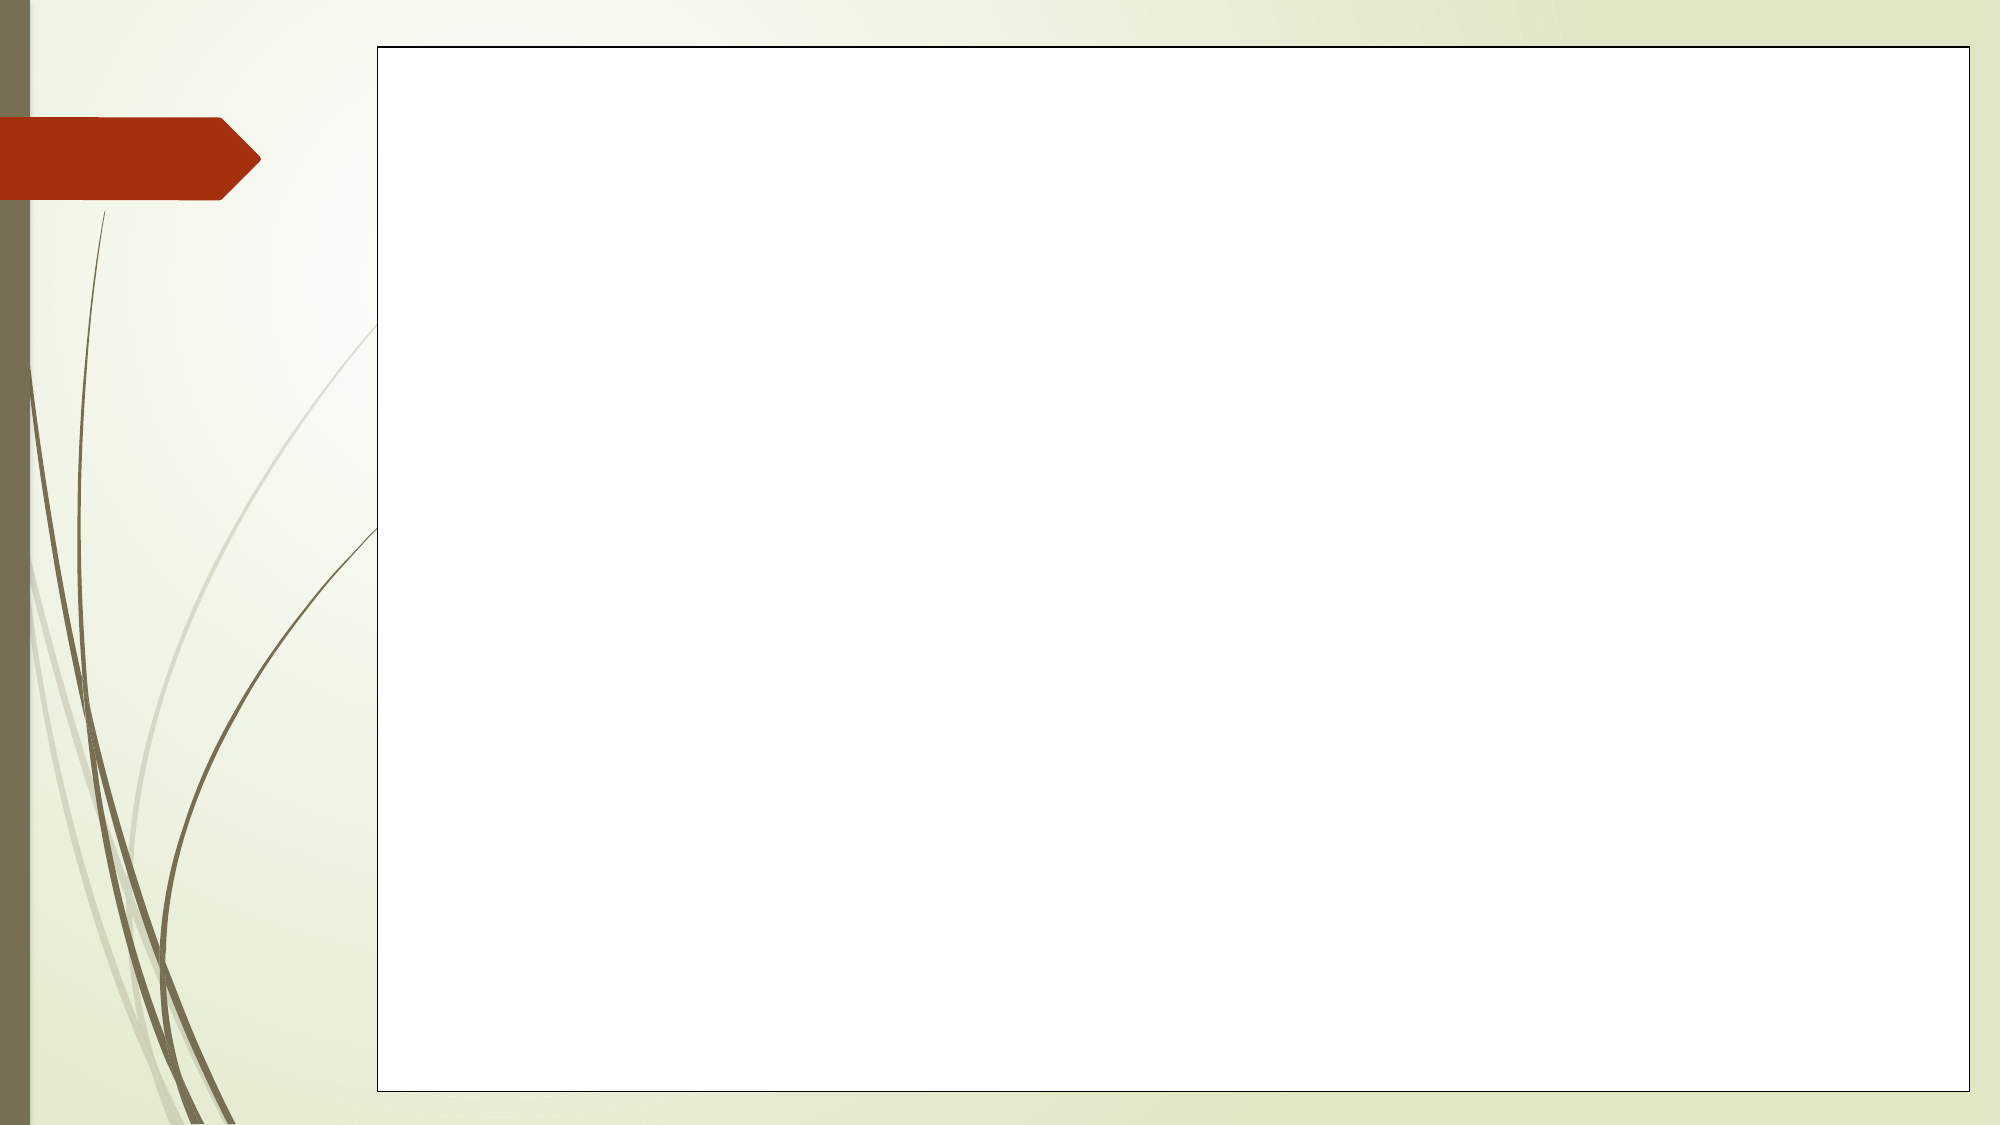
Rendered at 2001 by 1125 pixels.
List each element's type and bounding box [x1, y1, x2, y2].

text_box [377, 46, 1970, 1092]
